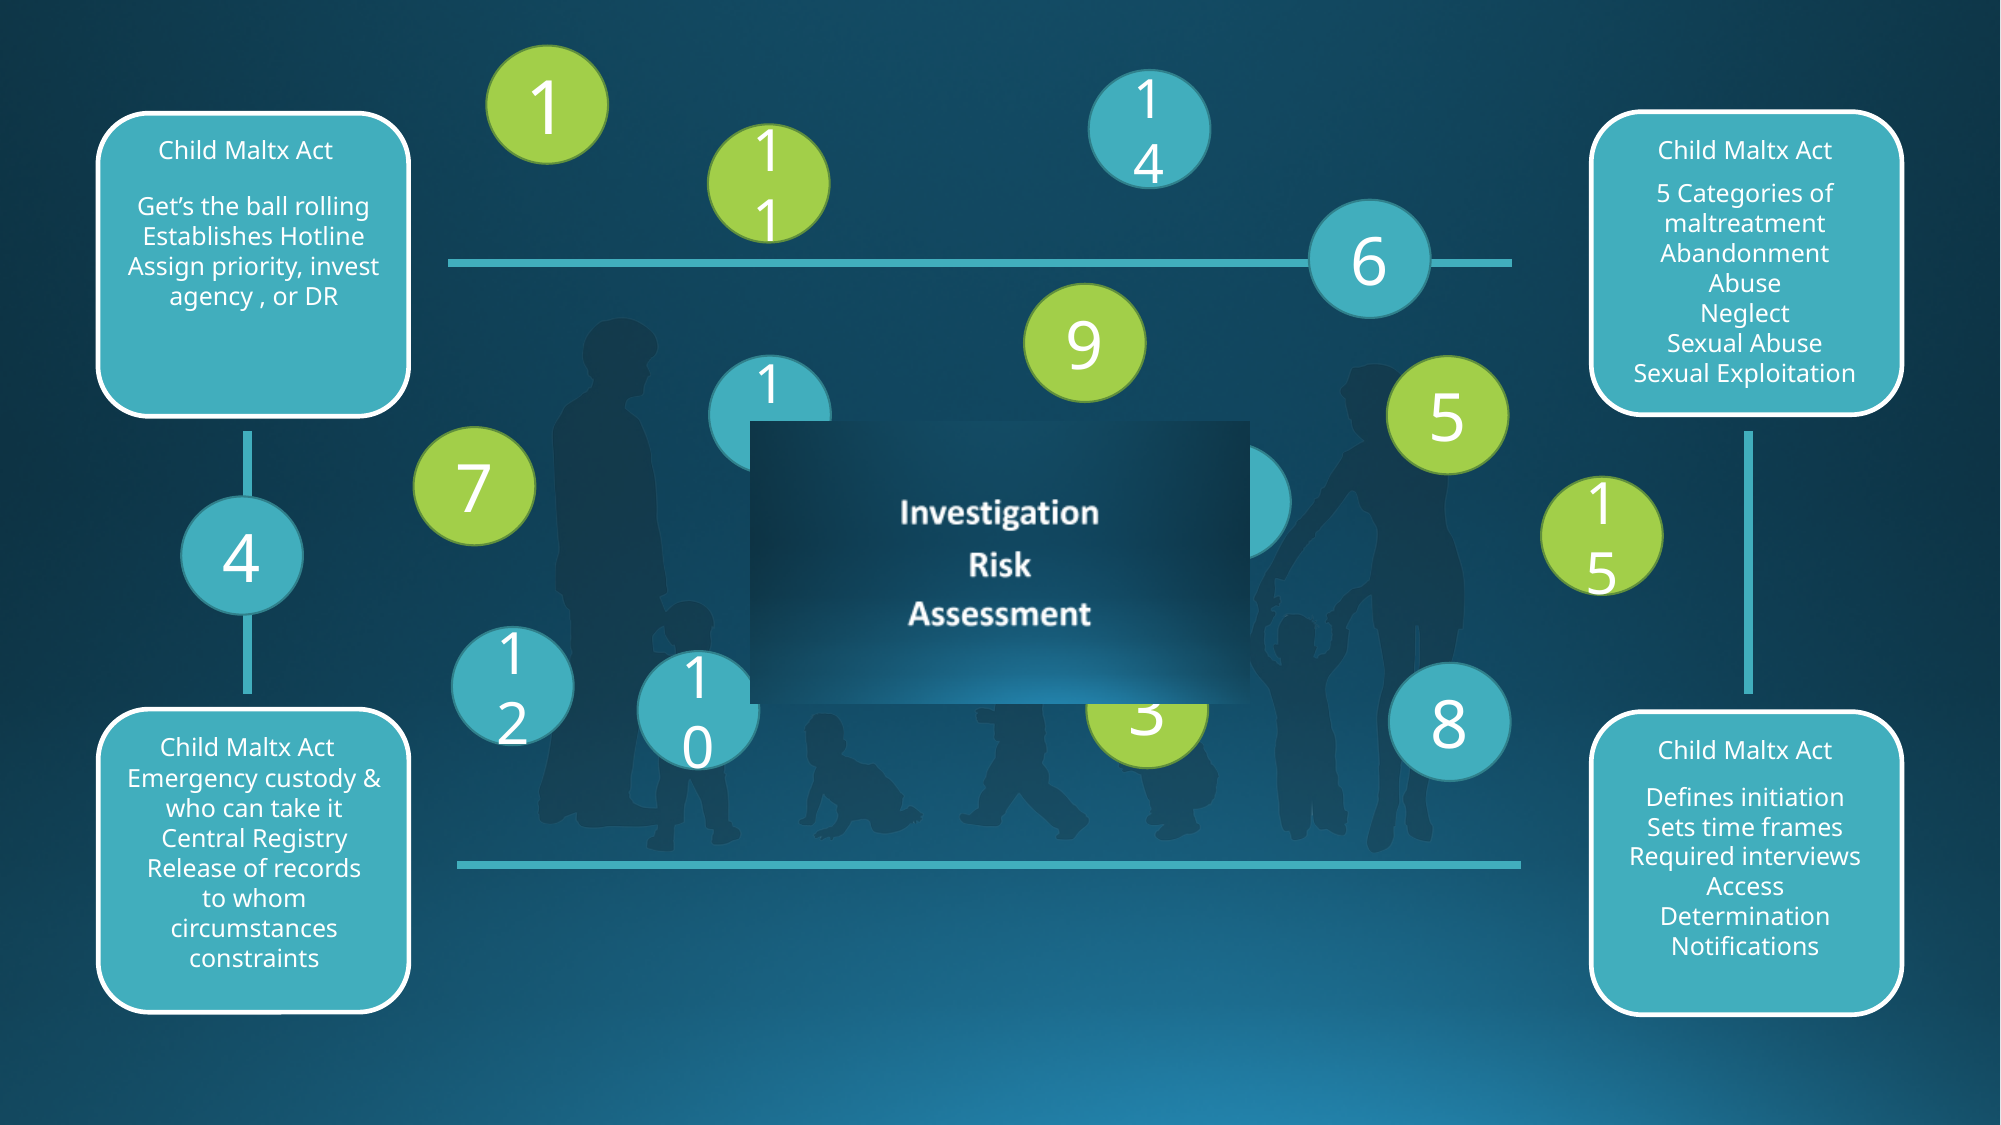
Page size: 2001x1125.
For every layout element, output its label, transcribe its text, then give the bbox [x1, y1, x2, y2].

text_box Child Maltx Act [1601, 727, 1889, 772]
text_box 5 Categories of maltreatment Abandonment Abuse Neglect Sexual Abuse Sexual Exploitation [1601, 170, 1889, 395]
picture [0, 0, 2001, 1125]
text_box Emergency custody & who can take it Central Registry Release of records to whom circumstances constraints [107, 755, 402, 980]
text_box 4 [180, 495, 247, 616]
text_box 4 [248, 495, 304, 616]
text_box Child Maltx Act [104, 723, 391, 769]
text_box [97, 708, 410, 1014]
text_box 7 [412, 428, 457, 544]
text_box Child Maltx Act [1601, 127, 1889, 170]
text_box 12 [450, 660, 457, 713]
text_box [1590, 710, 1904, 1016]
text_box [96, 112, 410, 418]
text_box Child Maltx Act [102, 127, 389, 172]
text_box Defines initiation Sets time frames Required interviews Access Determination Notifications [1596, 773, 1895, 969]
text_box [457, 45, 1522, 866]
text_box Get’s the ball rolling Establishes Hotline Assign priority, invest agency , or DR [102, 183, 406, 318]
text_box 15 [1548, 475, 1664, 596]
text_box [1590, 110, 1904, 416]
